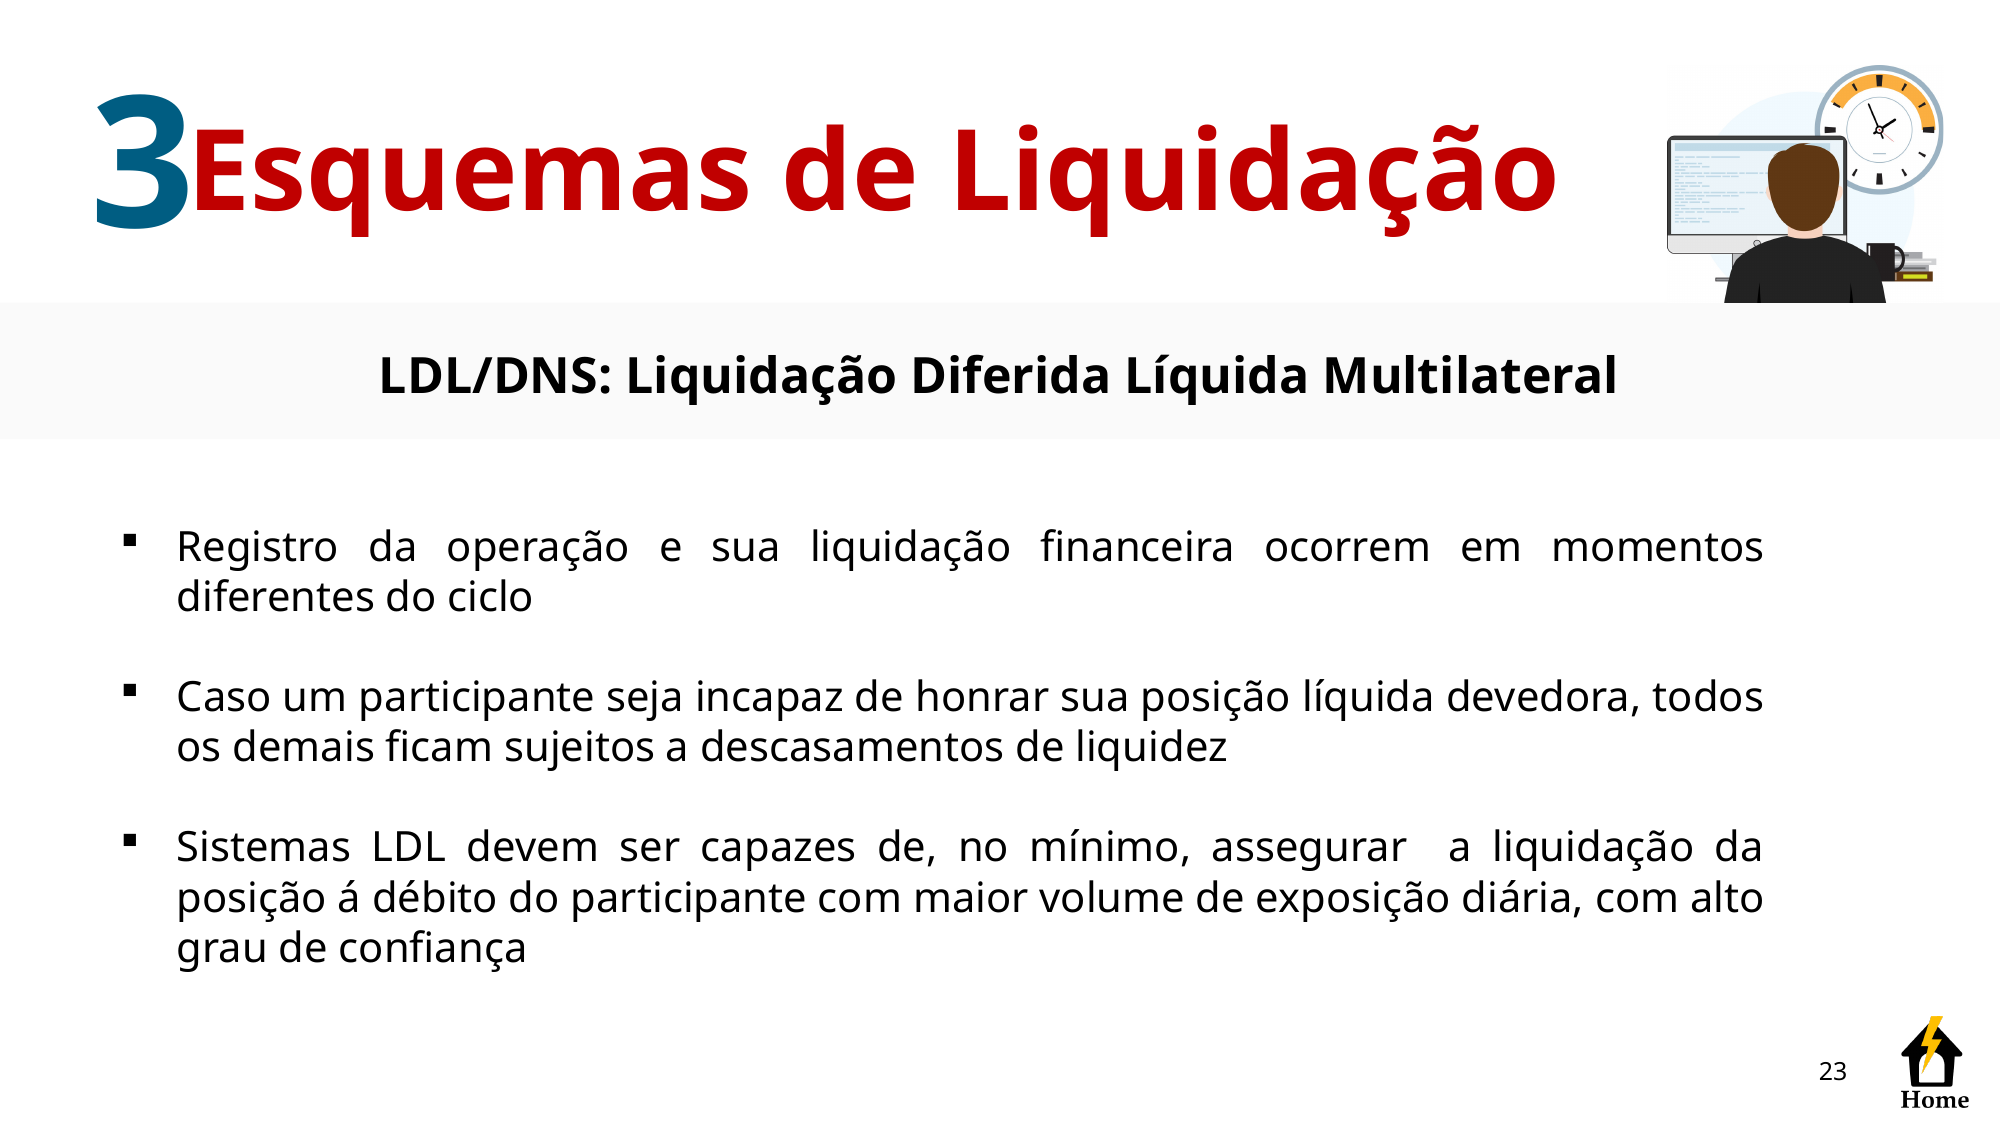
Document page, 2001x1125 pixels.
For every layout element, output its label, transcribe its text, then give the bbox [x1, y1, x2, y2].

text_box Esquemas de Liquidação [210, 105, 1640, 231]
picture [1666, 65, 1944, 303]
picture [1885, 1016, 1985, 1125]
text_box [0, 302, 2000, 440]
text_box LDL/DNS: Liquidação Diferida Líquida Multilateral [364, 335, 1635, 411]
slide_number 23 [1412, 1042, 1863, 1103]
text_box Registro da operação e sua liquidação financeira ocorrem em momentos diferentes do ciclo Caso um participante seja incapaz de honrar sua posição líquida devedora, todos os demais ficam sujeitos a descasamentos de liquidez Sistemas LDL devem ser capazes de, no mínimo, assegurar a liquidação da posição á débito do participante com maior volume de exposição diária, com alto grau de confiança [105, 512, 1780, 1078]
text_box 3 [75, 37, 210, 272]
